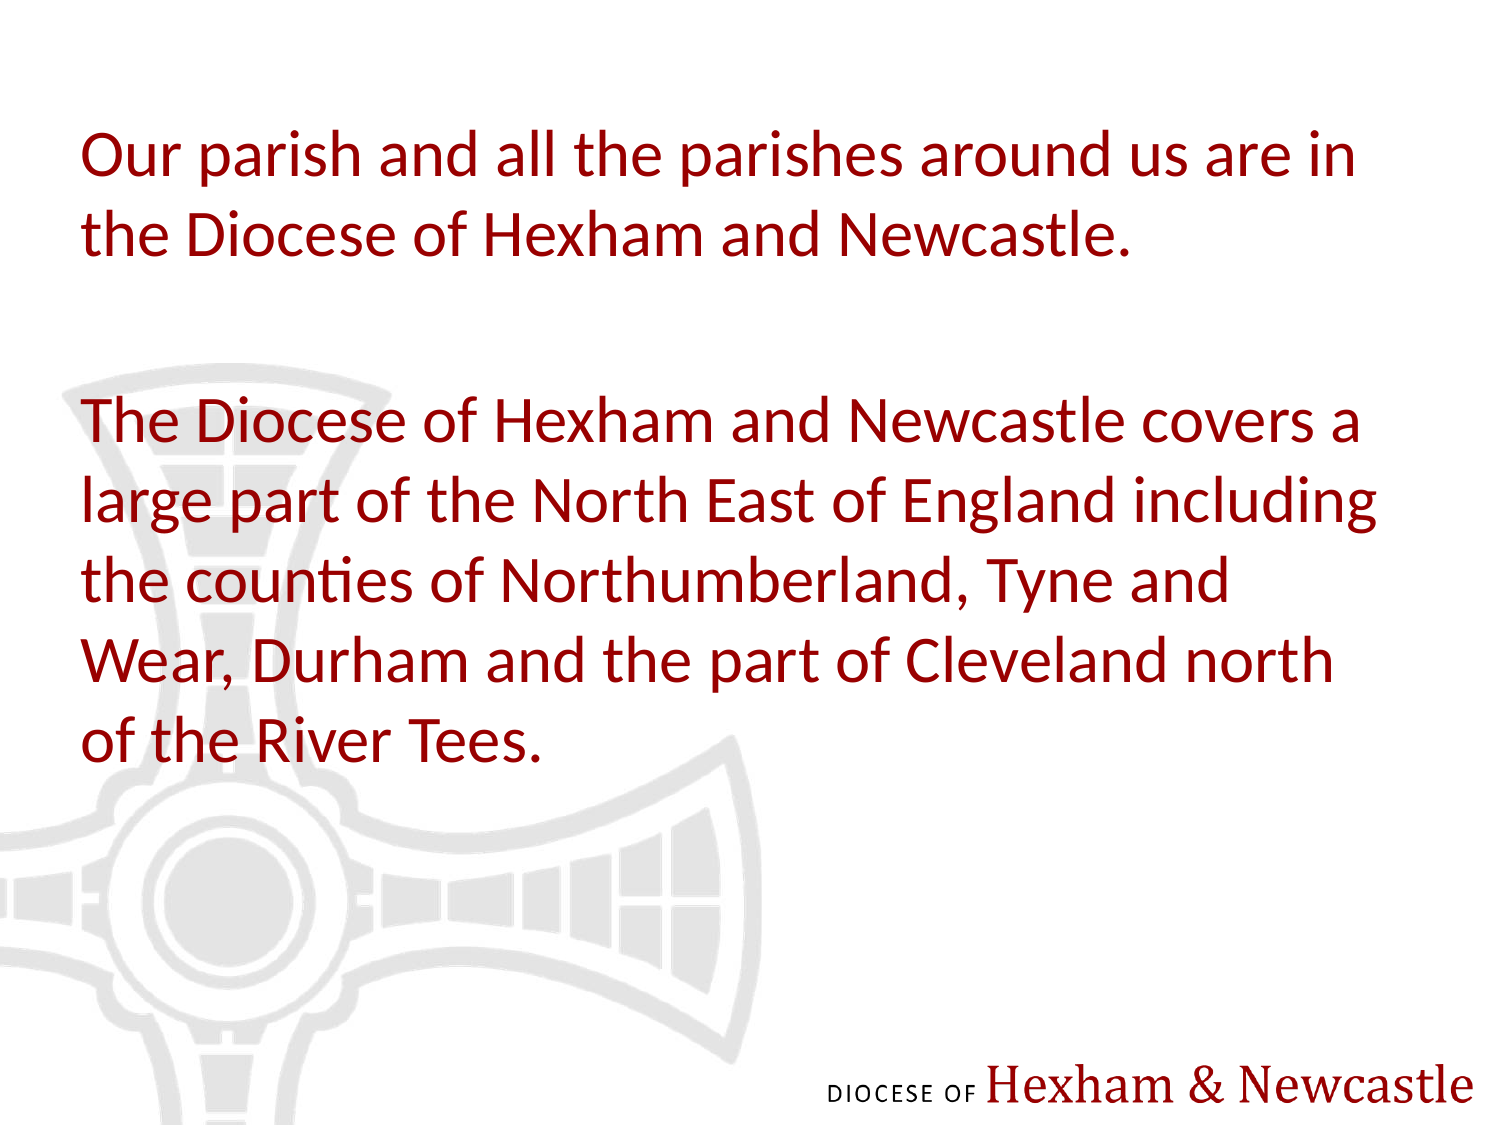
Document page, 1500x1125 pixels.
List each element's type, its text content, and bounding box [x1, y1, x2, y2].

picture [820, 1048, 1483, 1110]
list Our parish and all the parishes around us are in the Diocese of Hexham and Newcastle. The Diocese of Hexham and Newcastle covers a large part of the North East of England including the counties of Northumberland, Tyne and Wear, Durham and the part of Cleveland north of the River Tees. [64, 101, 1415, 845]
picture [0, 363, 762, 1125]
